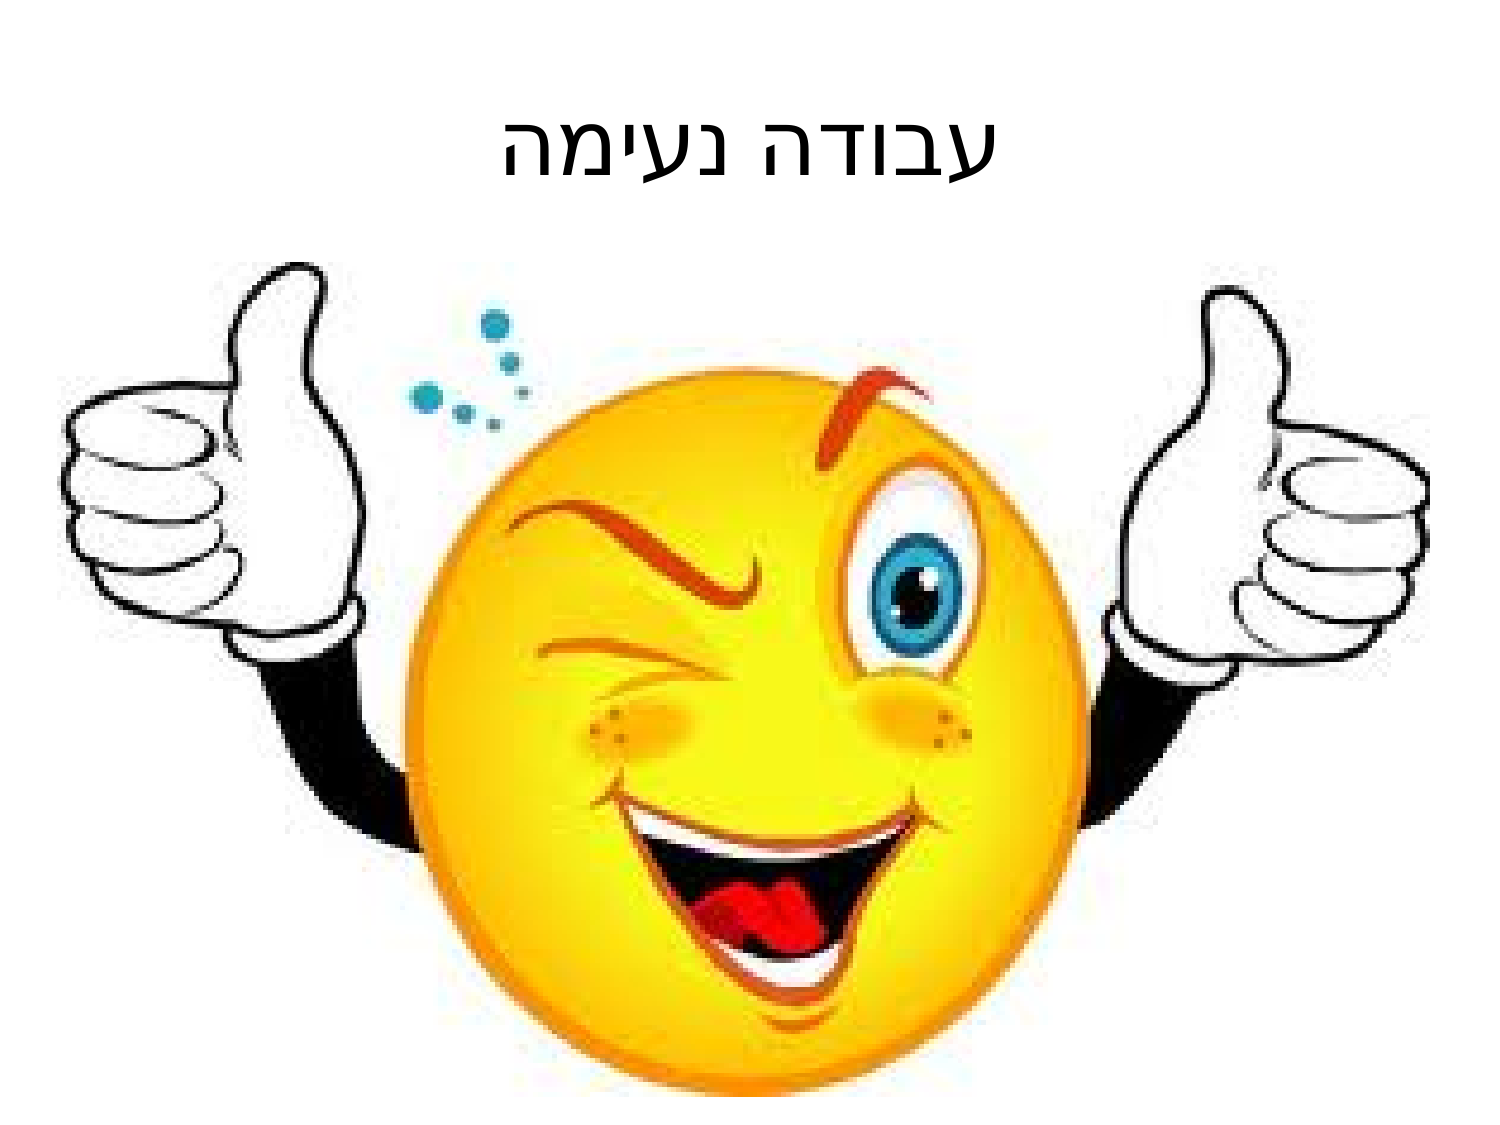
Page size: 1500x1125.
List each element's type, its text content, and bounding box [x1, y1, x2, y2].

picture [57, 262, 1431, 1097]
title עבודה נעימה [75, 45, 1425, 233]
